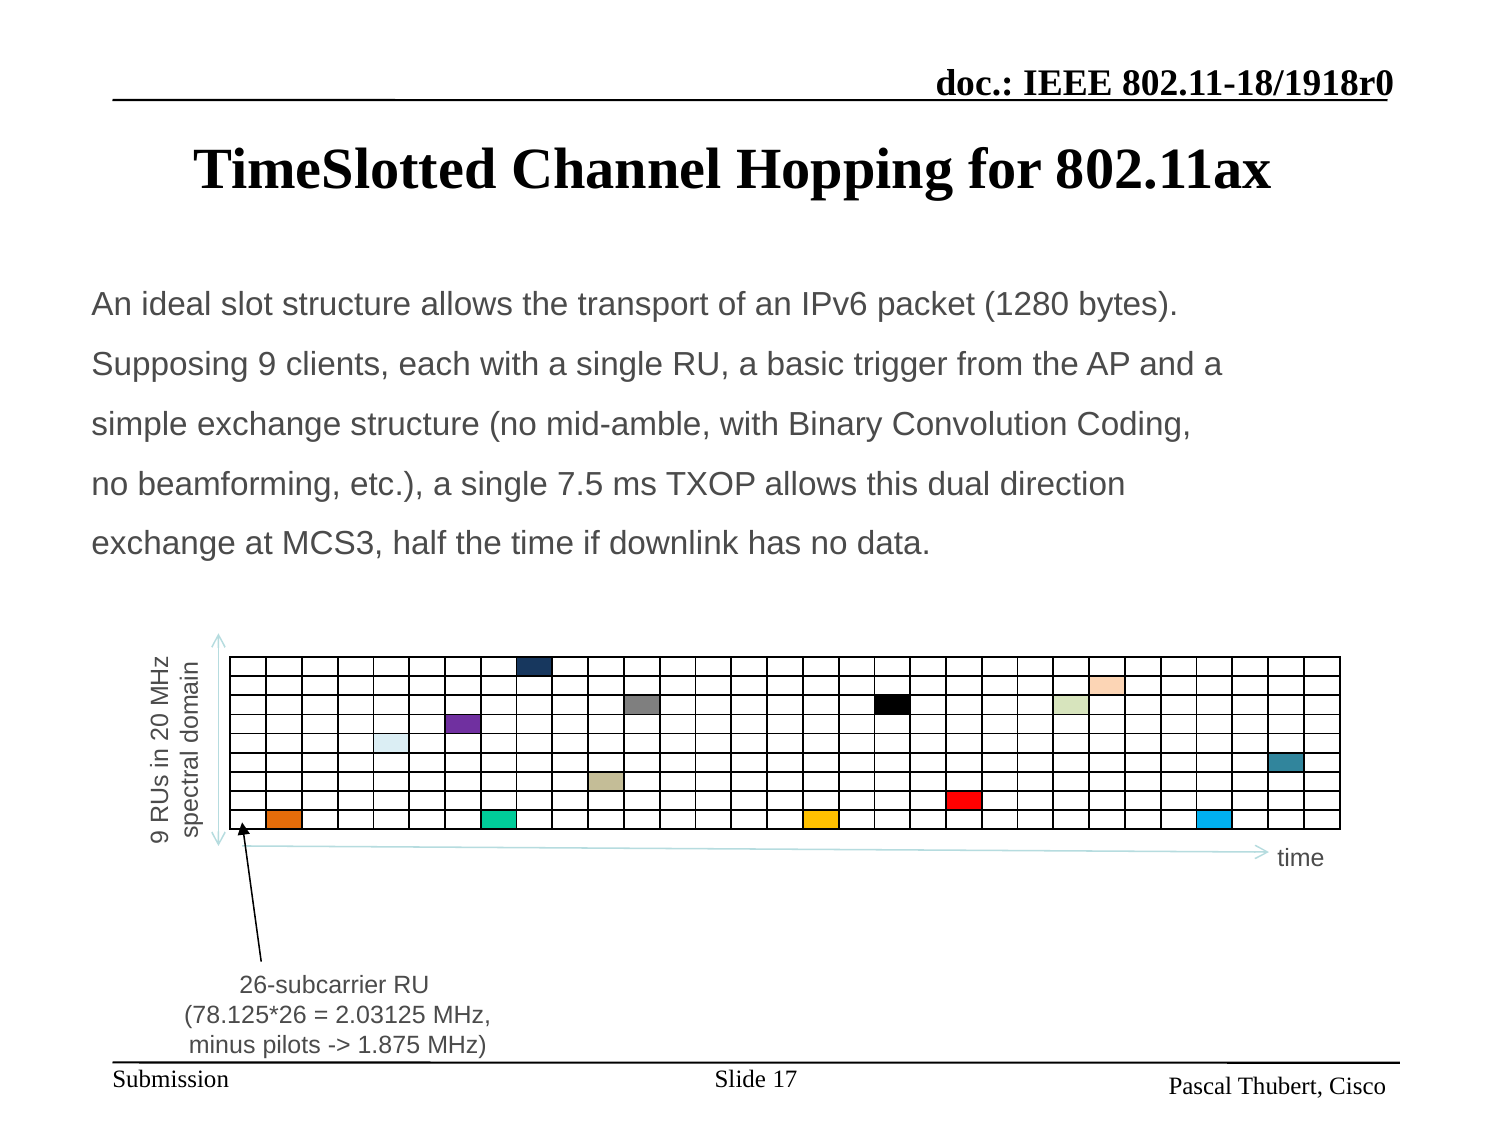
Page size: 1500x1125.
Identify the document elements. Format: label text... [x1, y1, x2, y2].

table_cell [1126, 696, 1160, 714]
table_header [231, 658, 265, 675]
table_cell [482, 773, 516, 790]
table_cell [1054, 696, 1088, 714]
table_cell [1126, 792, 1160, 809]
table_cell [1054, 677, 1088, 694]
table_cell [1269, 811, 1303, 828]
table_cell [911, 773, 945, 790]
table_cell [804, 677, 838, 694]
text_box time [1222, 834, 1380, 879]
table_cell [446, 773, 480, 790]
table_cell [840, 754, 874, 771]
table_cell [1018, 792, 1052, 809]
title TimeSlotted Channel Hopping for 802.11ax [29, 113, 1438, 217]
table_cell [947, 754, 981, 771]
table_cell [339, 715, 373, 733]
table_cell [267, 715, 301, 733]
table_cell [267, 734, 301, 752]
table_cell [1269, 773, 1303, 790]
table_cell [589, 773, 623, 790]
table_cell [875, 734, 909, 752]
table_cell [553, 754, 587, 771]
table_cell [446, 677, 480, 694]
table_cell [517, 811, 551, 828]
table_cell [374, 696, 408, 714]
table_cell [303, 792, 337, 809]
table_cell [804, 754, 838, 771]
table_cell [1054, 754, 1088, 771]
table_header [1233, 658, 1267, 675]
table_cell [983, 677, 1017, 694]
table_header [911, 658, 945, 675]
table_header [804, 658, 838, 675]
table_cell [231, 696, 265, 714]
table_cell [625, 792, 659, 809]
table_cell [410, 773, 444, 790]
table_cell [1233, 792, 1267, 809]
table_cell [840, 677, 874, 694]
table_cell [1197, 696, 1231, 714]
table_cell [840, 811, 874, 828]
table_cell [231, 773, 265, 790]
table_cell [804, 811, 838, 828]
table_cell [1018, 677, 1052, 694]
table_cell [696, 773, 730, 790]
table_cell [947, 773, 981, 790]
table_cell [1197, 677, 1231, 694]
table_cell [696, 734, 730, 752]
table_cell [1305, 734, 1339, 752]
table_cell [303, 734, 337, 752]
table_cell [875, 792, 909, 809]
table_cell [410, 754, 444, 771]
table_header [589, 658, 623, 675]
table_header [840, 658, 874, 675]
table_cell [517, 677, 551, 694]
table_cell [231, 734, 265, 752]
table_cell [875, 696, 909, 714]
table_header [339, 658, 373, 675]
table_cell [1197, 773, 1231, 790]
table_cell [374, 677, 408, 694]
table_cell [410, 715, 444, 733]
table_cell [1054, 792, 1088, 809]
table_cell [947, 696, 981, 714]
table_cell [625, 811, 659, 828]
table_cell [1197, 754, 1231, 771]
table_header [696, 658, 730, 675]
table_cell [1090, 792, 1124, 809]
table_cell [589, 811, 623, 828]
table_cell [1018, 696, 1052, 714]
table_cell [1126, 677, 1160, 694]
table_cell [410, 696, 444, 714]
table_cell [625, 696, 659, 714]
table_cell [875, 715, 909, 733]
table_header [267, 658, 301, 675]
table_header [1197, 658, 1231, 675]
table_cell [1233, 734, 1267, 752]
table_cell [732, 696, 766, 714]
table_cell [732, 754, 766, 771]
table_cell [517, 734, 551, 752]
table_header [303, 658, 337, 675]
table_cell [482, 811, 516, 828]
table_cell [1269, 677, 1303, 694]
table_cell [303, 773, 337, 790]
table_cell [482, 734, 516, 752]
table_cell [1233, 715, 1267, 733]
table_cell [1090, 811, 1124, 828]
table_cell [1018, 715, 1052, 733]
table_cell [517, 696, 551, 714]
table_cell [1269, 792, 1303, 809]
table_cell [661, 773, 695, 790]
table_cell [1197, 792, 1231, 809]
table_cell [661, 734, 695, 752]
table_cell [374, 773, 408, 790]
table_cell [1162, 696, 1196, 714]
table_cell [911, 811, 945, 828]
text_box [241, 822, 262, 962]
table_cell [553, 677, 587, 694]
table_header [517, 658, 551, 675]
table_cell [231, 754, 265, 771]
table_header [1054, 658, 1088, 675]
table_header [1162, 658, 1196, 675]
table_cell [947, 792, 981, 809]
table_cell [983, 811, 1017, 828]
table_cell [517, 792, 551, 809]
table_cell [804, 715, 838, 733]
table_cell [1162, 754, 1196, 771]
table_cell [947, 734, 981, 752]
table_cell [482, 754, 516, 771]
table_cell [589, 715, 623, 733]
table_cell [589, 696, 623, 714]
table_cell [983, 754, 1017, 771]
table_header [446, 658, 480, 675]
table_cell [553, 715, 587, 733]
table_cell [696, 696, 730, 714]
table_cell [732, 715, 766, 733]
table_cell [911, 734, 945, 752]
table_cell [1126, 773, 1160, 790]
table_cell [231, 677, 265, 694]
table_cell [303, 811, 337, 828]
table_cell [1269, 715, 1303, 733]
table_cell [983, 773, 1017, 790]
table_cell [231, 792, 265, 809]
table_cell [1162, 811, 1196, 828]
table_cell [1018, 754, 1052, 771]
table_cell [661, 677, 695, 694]
table_cell [804, 773, 838, 790]
table_cell [1126, 715, 1160, 733]
table_cell [303, 677, 337, 694]
table_cell [410, 677, 444, 694]
table_cell [1197, 715, 1231, 733]
text_box Pascal Thubert, Cisco [878, 1062, 1402, 1092]
table_cell [661, 792, 695, 809]
table_cell [840, 792, 874, 809]
table_cell [1305, 715, 1339, 733]
table_cell [1305, 754, 1339, 771]
table_cell [911, 677, 945, 694]
table_cell [410, 811, 444, 828]
table_header [410, 658, 444, 675]
table_cell [1126, 811, 1160, 828]
table_cell [1090, 696, 1124, 714]
table_cell [1162, 734, 1196, 752]
table_cell [875, 811, 909, 828]
table_cell [732, 734, 766, 752]
table_cell [732, 773, 766, 790]
table_cell [517, 715, 551, 733]
table_cell [1197, 811, 1231, 828]
table_cell [768, 754, 802, 771]
table_cell [1126, 734, 1160, 752]
table_cell [446, 696, 480, 714]
table_cell [696, 792, 730, 809]
table_cell [1090, 773, 1124, 790]
table_cell [1269, 734, 1303, 752]
table_cell [625, 773, 659, 790]
table_cell [768, 677, 802, 694]
table_cell [768, 734, 802, 752]
table_cell [339, 696, 373, 714]
table_cell [625, 715, 659, 733]
table_cell [1162, 715, 1196, 733]
table_cell [339, 754, 373, 771]
table_header [374, 658, 408, 675]
table_cell [339, 734, 373, 752]
table_cell [1305, 677, 1339, 694]
table_cell [661, 811, 695, 828]
table_cell [1018, 773, 1052, 790]
table_cell [983, 734, 1017, 752]
table_cell [410, 792, 444, 809]
table_cell [303, 715, 337, 733]
table_cell [875, 677, 909, 694]
table_cell [374, 734, 408, 752]
table_header [1018, 658, 1052, 675]
table_cell [446, 811, 480, 828]
table_cell [482, 715, 516, 733]
table_cell [303, 754, 337, 771]
table_cell [517, 754, 551, 771]
table_cell [1162, 677, 1196, 694]
table_cell [804, 792, 838, 809]
table_cell [589, 754, 623, 771]
table_cell [840, 773, 874, 790]
table_cell [840, 715, 874, 733]
table_cell [1233, 811, 1267, 828]
table_cell [446, 754, 480, 771]
table_header [875, 658, 909, 675]
text_box 26-subcarrier RU (78.125*26 = 2.03125 MHz, minus pilots -> 1.875 MHz) [137, 961, 539, 1067]
table_cell [768, 715, 802, 733]
table_cell [768, 792, 802, 809]
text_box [265, 845, 1270, 853]
table_cell [446, 792, 480, 809]
table_cell [482, 677, 516, 694]
table_cell [1233, 754, 1267, 771]
table_cell [732, 792, 766, 809]
table_cell [1018, 811, 1052, 828]
table_cell [553, 696, 587, 714]
table_cell [911, 715, 945, 733]
table_cell [267, 754, 301, 771]
table_cell [1090, 677, 1124, 694]
table_cell [267, 792, 301, 809]
table_cell [1054, 773, 1088, 790]
table_cell [374, 811, 408, 828]
table_cell [804, 734, 838, 752]
table_cell [589, 792, 623, 809]
table_cell [1197, 734, 1231, 752]
table_header [1126, 658, 1160, 675]
table_cell [1233, 773, 1267, 790]
table_header [768, 658, 802, 675]
table_cell [696, 715, 730, 733]
table_cell [696, 677, 730, 694]
table_cell [1018, 734, 1052, 752]
table_header [553, 658, 587, 675]
table_cell [1054, 715, 1088, 733]
table_header [1090, 658, 1124, 675]
table_cell [768, 696, 802, 714]
table_cell [1233, 677, 1267, 694]
table_cell [1305, 792, 1339, 809]
table_cell [589, 734, 623, 752]
table_cell [267, 811, 301, 828]
table_cell [589, 677, 623, 694]
table_cell [1269, 754, 1303, 771]
table_header [661, 658, 695, 675]
table_header [1305, 658, 1339, 675]
table_cell [732, 811, 766, 828]
table_cell [911, 792, 945, 809]
table_cell [1090, 734, 1124, 752]
slide_number Slide 17 [712, 1061, 800, 1123]
table_cell [768, 773, 802, 790]
table_cell [1305, 773, 1339, 790]
table_cell [983, 792, 1017, 809]
table_cell [553, 792, 587, 809]
table_cell [1305, 811, 1339, 828]
table_cell [947, 811, 981, 828]
table_cell [1269, 696, 1303, 714]
table_cell [1126, 754, 1160, 771]
table_cell [661, 696, 695, 714]
table_cell [625, 754, 659, 771]
table_cell [1233, 696, 1267, 714]
table_cell [1162, 773, 1196, 790]
table_cell [911, 754, 945, 771]
table_cell [267, 773, 301, 790]
table_cell [374, 792, 408, 809]
table_header [625, 658, 659, 675]
table_cell [947, 677, 981, 694]
text_box 9 RUs in 20 MHz spectral domain [135, 648, 211, 903]
table_header [482, 658, 516, 675]
table_header [732, 658, 766, 675]
table_cell [1305, 696, 1339, 714]
table_cell [1162, 792, 1196, 809]
table_cell [625, 677, 659, 694]
table_cell [947, 715, 981, 733]
table_cell [661, 715, 695, 733]
table_cell [625, 734, 659, 752]
table_cell [732, 677, 766, 694]
table_cell [339, 677, 373, 694]
table_cell [267, 696, 301, 714]
table_cell [1090, 715, 1124, 733]
text_box An ideal slot structure allows the transport of an IPv6 packet (1280 bytes). Supposing 9 clients, each with a single RU, a basic trigger from the AP and a simple exchange structure (no mid-amble, with Binary Convolution Coding, no beamforming, etc.), a single 7.5 ms TXOP allows this dual direction exchange at MCS3, half the time if downlink has no data. [76, 254, 1253, 648]
table_cell [339, 773, 373, 790]
table_cell [374, 715, 408, 733]
table_cell [553, 811, 587, 828]
table_cell [1054, 734, 1088, 752]
table_cell [553, 773, 587, 790]
table_cell [446, 715, 480, 733]
table_cell [875, 773, 909, 790]
table_cell [840, 734, 874, 752]
table_cell [410, 734, 444, 752]
table_cell [482, 696, 516, 714]
table_cell [661, 754, 695, 771]
table_header [1269, 658, 1303, 675]
table_cell [267, 677, 301, 694]
table_cell [339, 792, 373, 809]
table_cell [696, 811, 730, 828]
table_cell [231, 811, 265, 828]
table_cell [482, 792, 516, 809]
table_cell [517, 773, 551, 790]
table_header [947, 658, 981, 675]
table_header [983, 658, 1017, 675]
table_cell [339, 811, 373, 828]
table_cell [804, 696, 838, 714]
table_cell [553, 734, 587, 752]
table_cell [1054, 811, 1088, 828]
table_cell [911, 696, 945, 714]
table_cell [446, 734, 480, 752]
table_cell [1090, 754, 1124, 771]
table_cell [768, 811, 802, 828]
table_cell [696, 754, 730, 771]
table_cell [875, 754, 909, 771]
table_cell [983, 715, 1017, 733]
table_cell [983, 696, 1017, 714]
table_cell [840, 696, 874, 714]
table_cell [374, 754, 408, 771]
table_cell [231, 715, 265, 733]
table_cell [303, 696, 337, 714]
